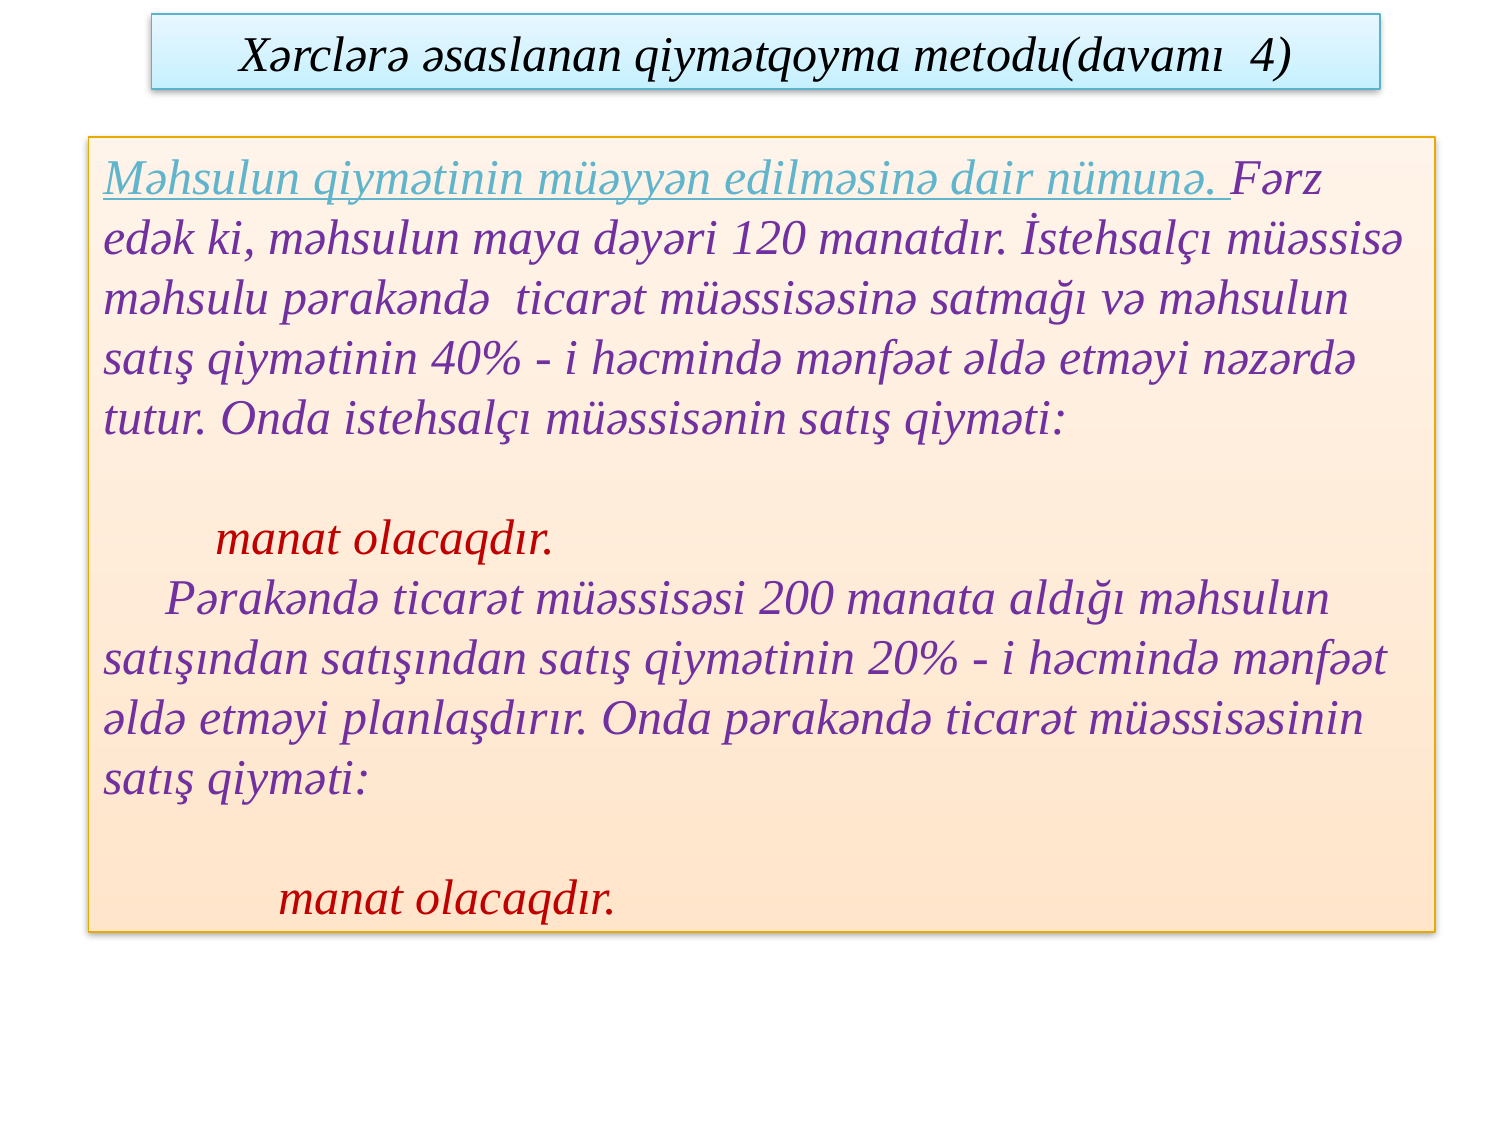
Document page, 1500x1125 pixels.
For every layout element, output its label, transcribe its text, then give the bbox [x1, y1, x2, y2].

text_box Xərclərə əsaslanan qiymətqoyma metodu(davamı 4) [151, 13, 1381, 90]
